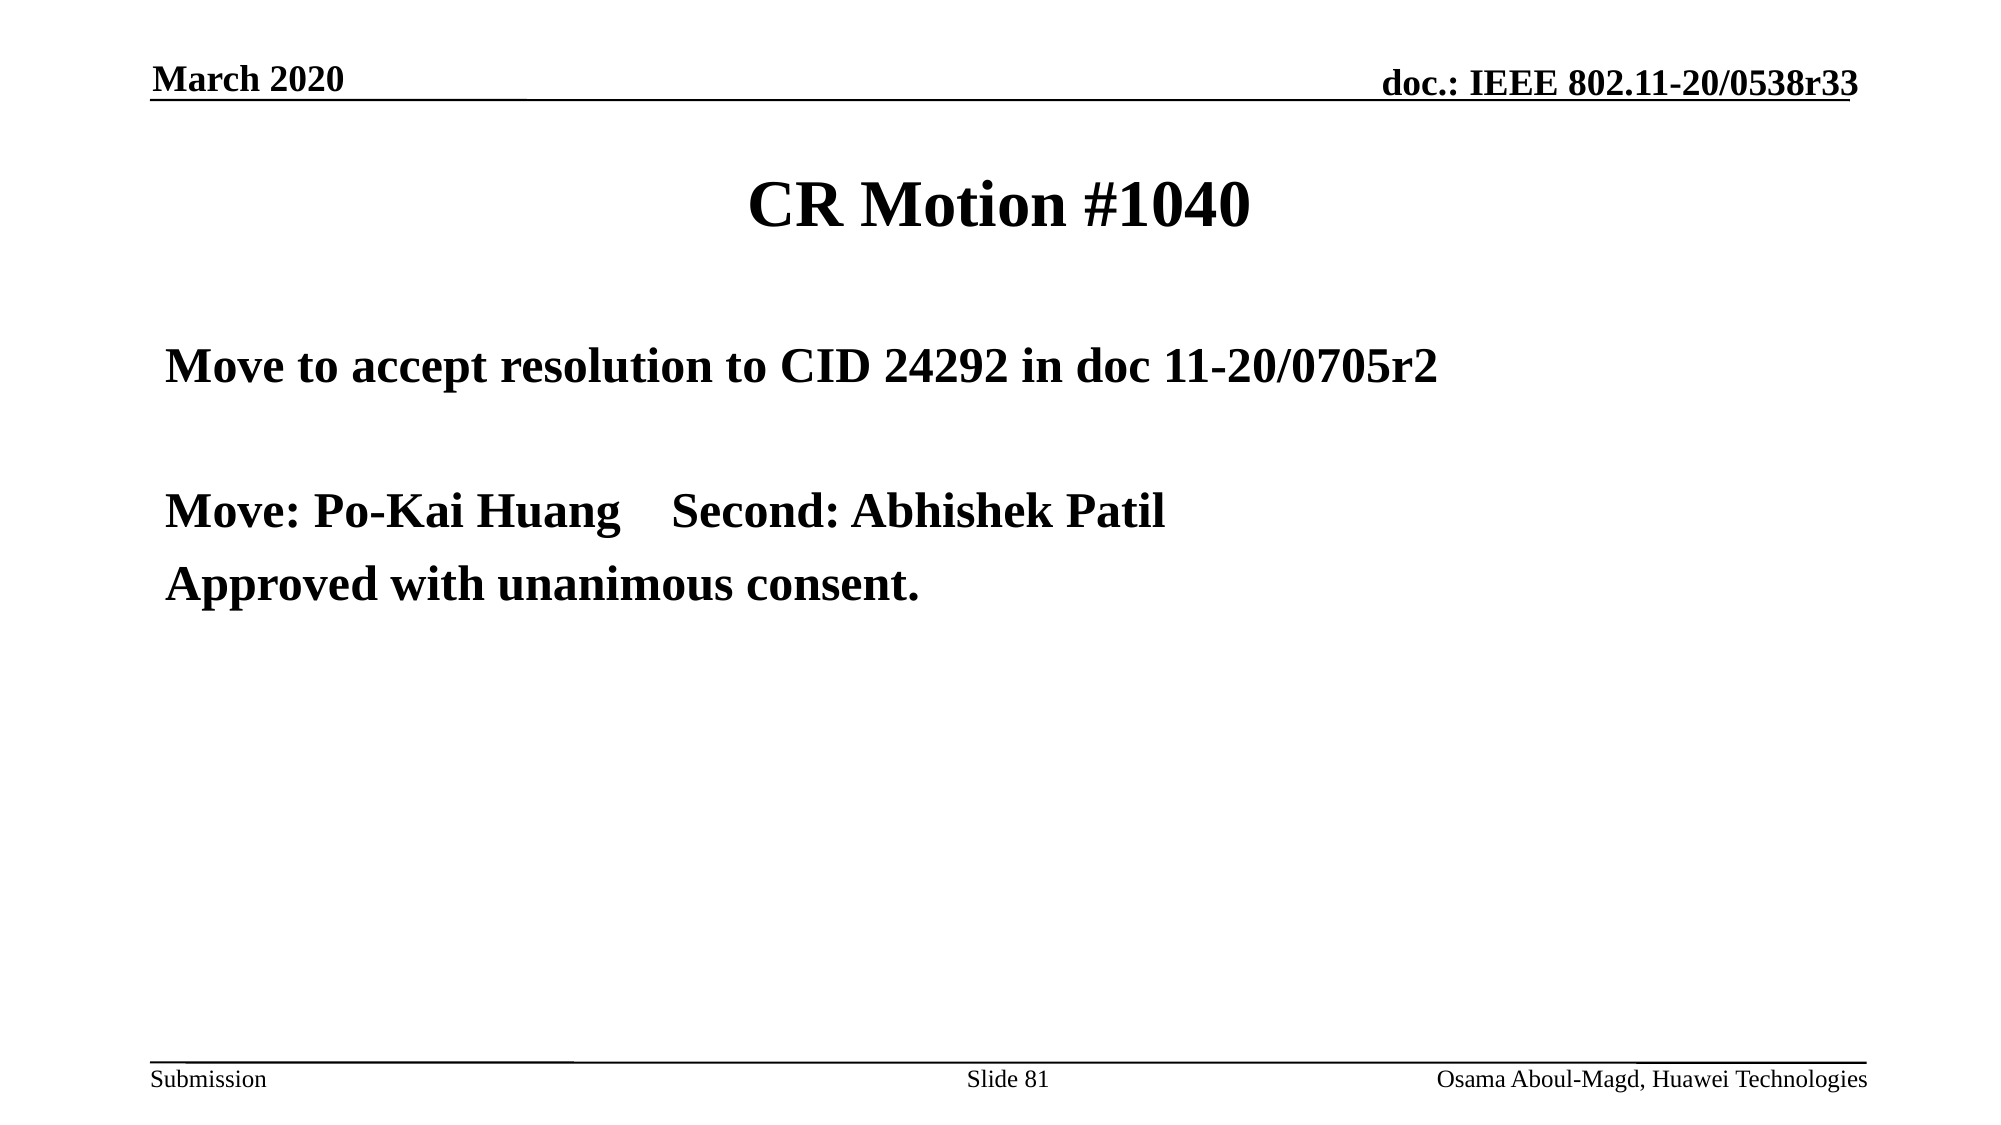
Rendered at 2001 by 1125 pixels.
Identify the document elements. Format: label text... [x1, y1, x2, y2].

title CR Motion #1040 [149, 112, 1850, 288]
slide_number Slide 81 [950, 1061, 1067, 1123]
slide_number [152, 54, 563, 100]
list Move to accept resolution to CID 24292 in doc 11-20/0705r2 Move: Po-Kai Huang Second: Abhishek Patil Approved with unanimous consent. [149, 324, 1850, 1000]
footer Osama Aboul-Magd, Huawei Technologies [1171, 1061, 1869, 1093]
